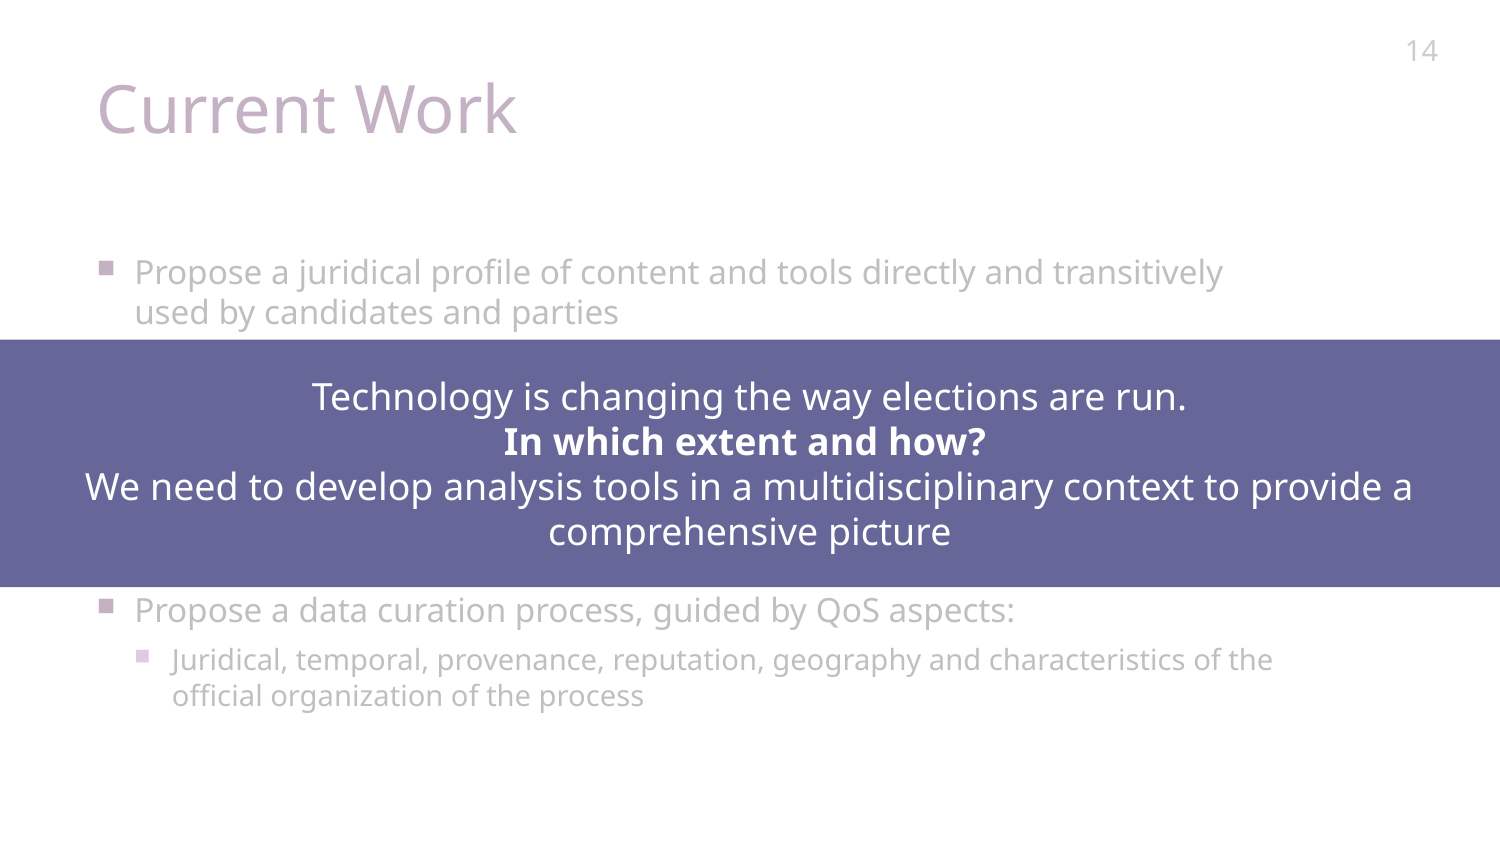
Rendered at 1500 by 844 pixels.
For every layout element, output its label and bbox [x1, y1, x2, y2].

text_box [0, 0, 1500, 844]
